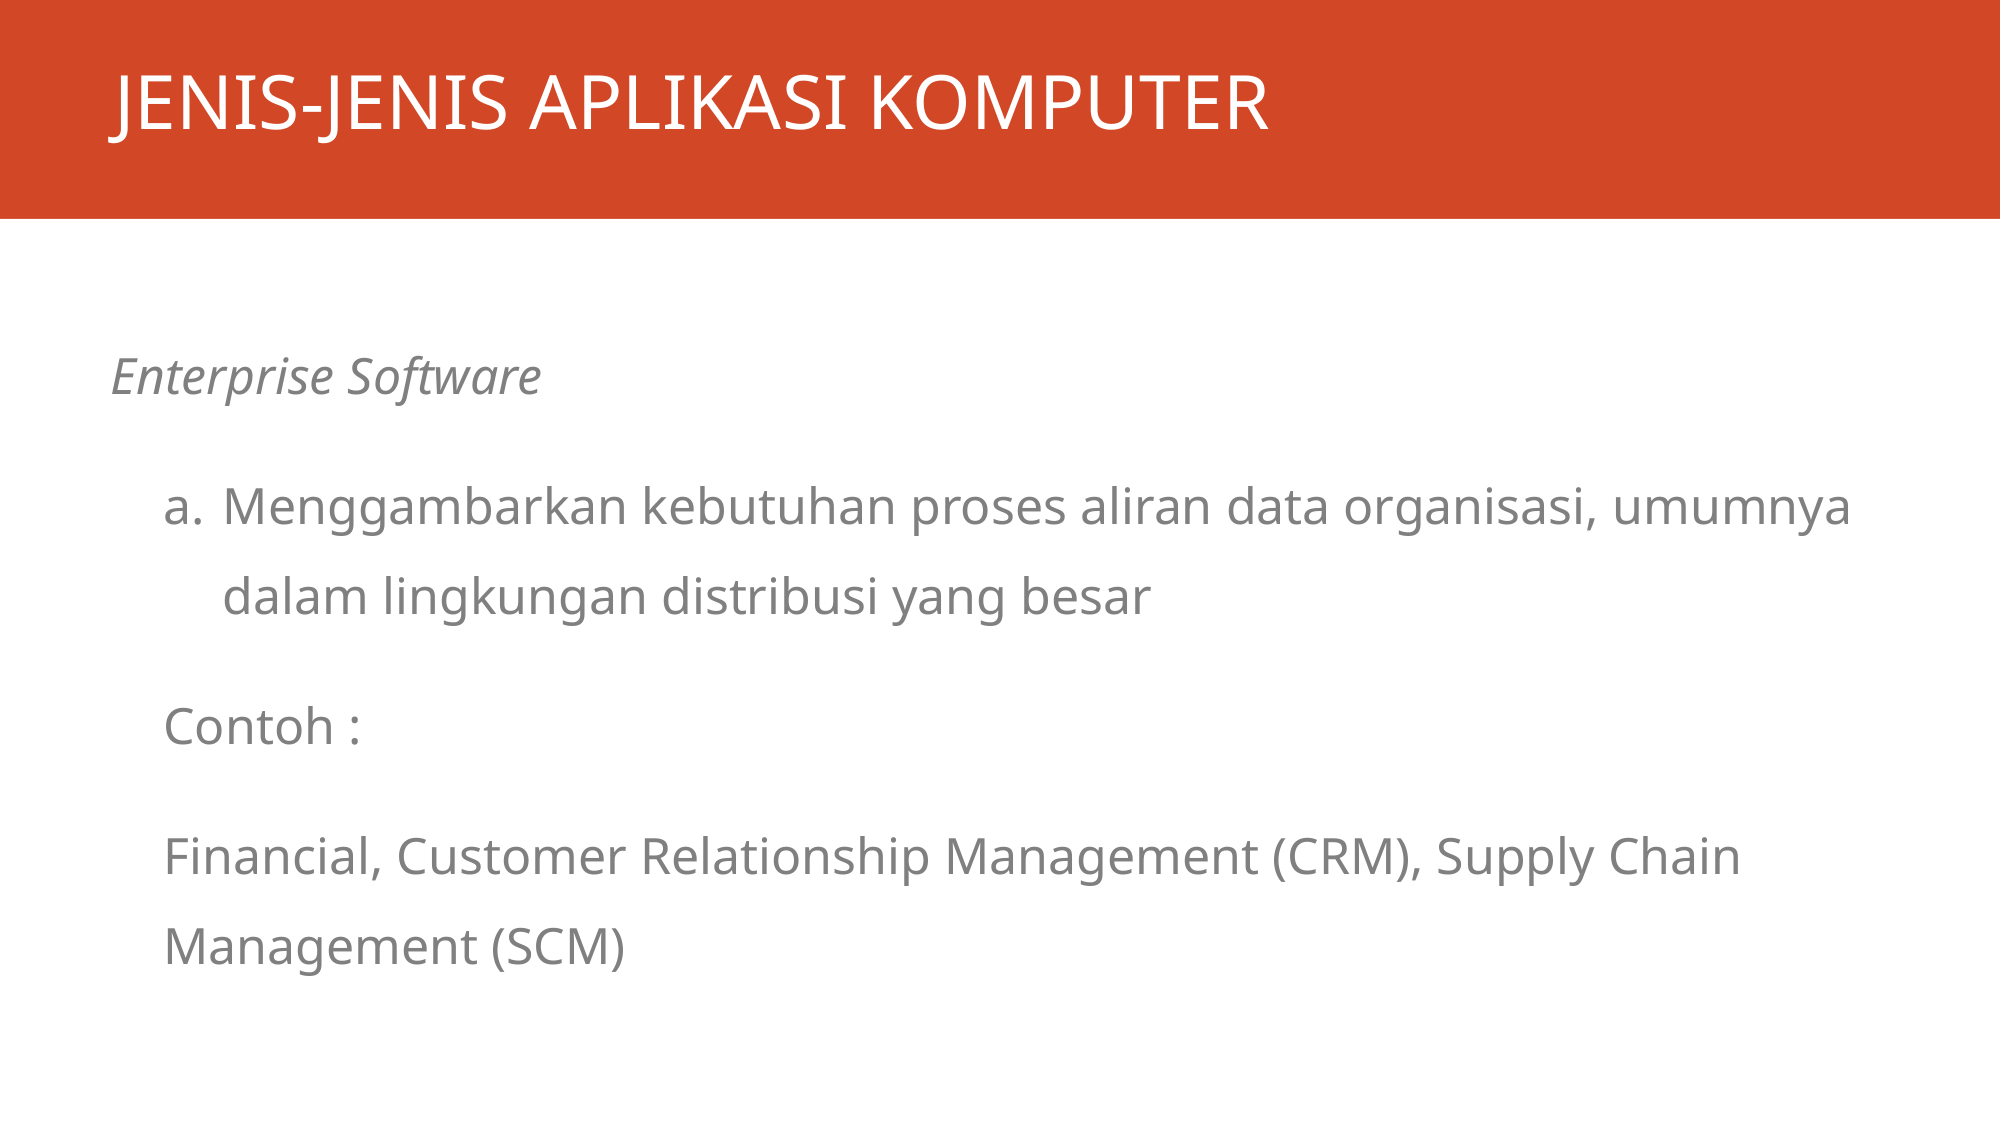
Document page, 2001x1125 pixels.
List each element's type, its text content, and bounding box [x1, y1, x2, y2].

list Enterprise Software Menggambarkan kebutuhan proses aliran data organisasi, umumnya dalam lingkungan distribusi yang besar Contoh : Financial, Customer Relationship Management (CRM), Supply Chain Management (SCM) b. Aplikasi setiap departemen yang fokus pada organisasi yang lebih kecil Contoh : Travel Expense Management, IT Helpdesk [95, 306, 1905, 1061]
title JENIS-JENIS APLIKASI KOMPUTER [99, 0, 1863, 199]
